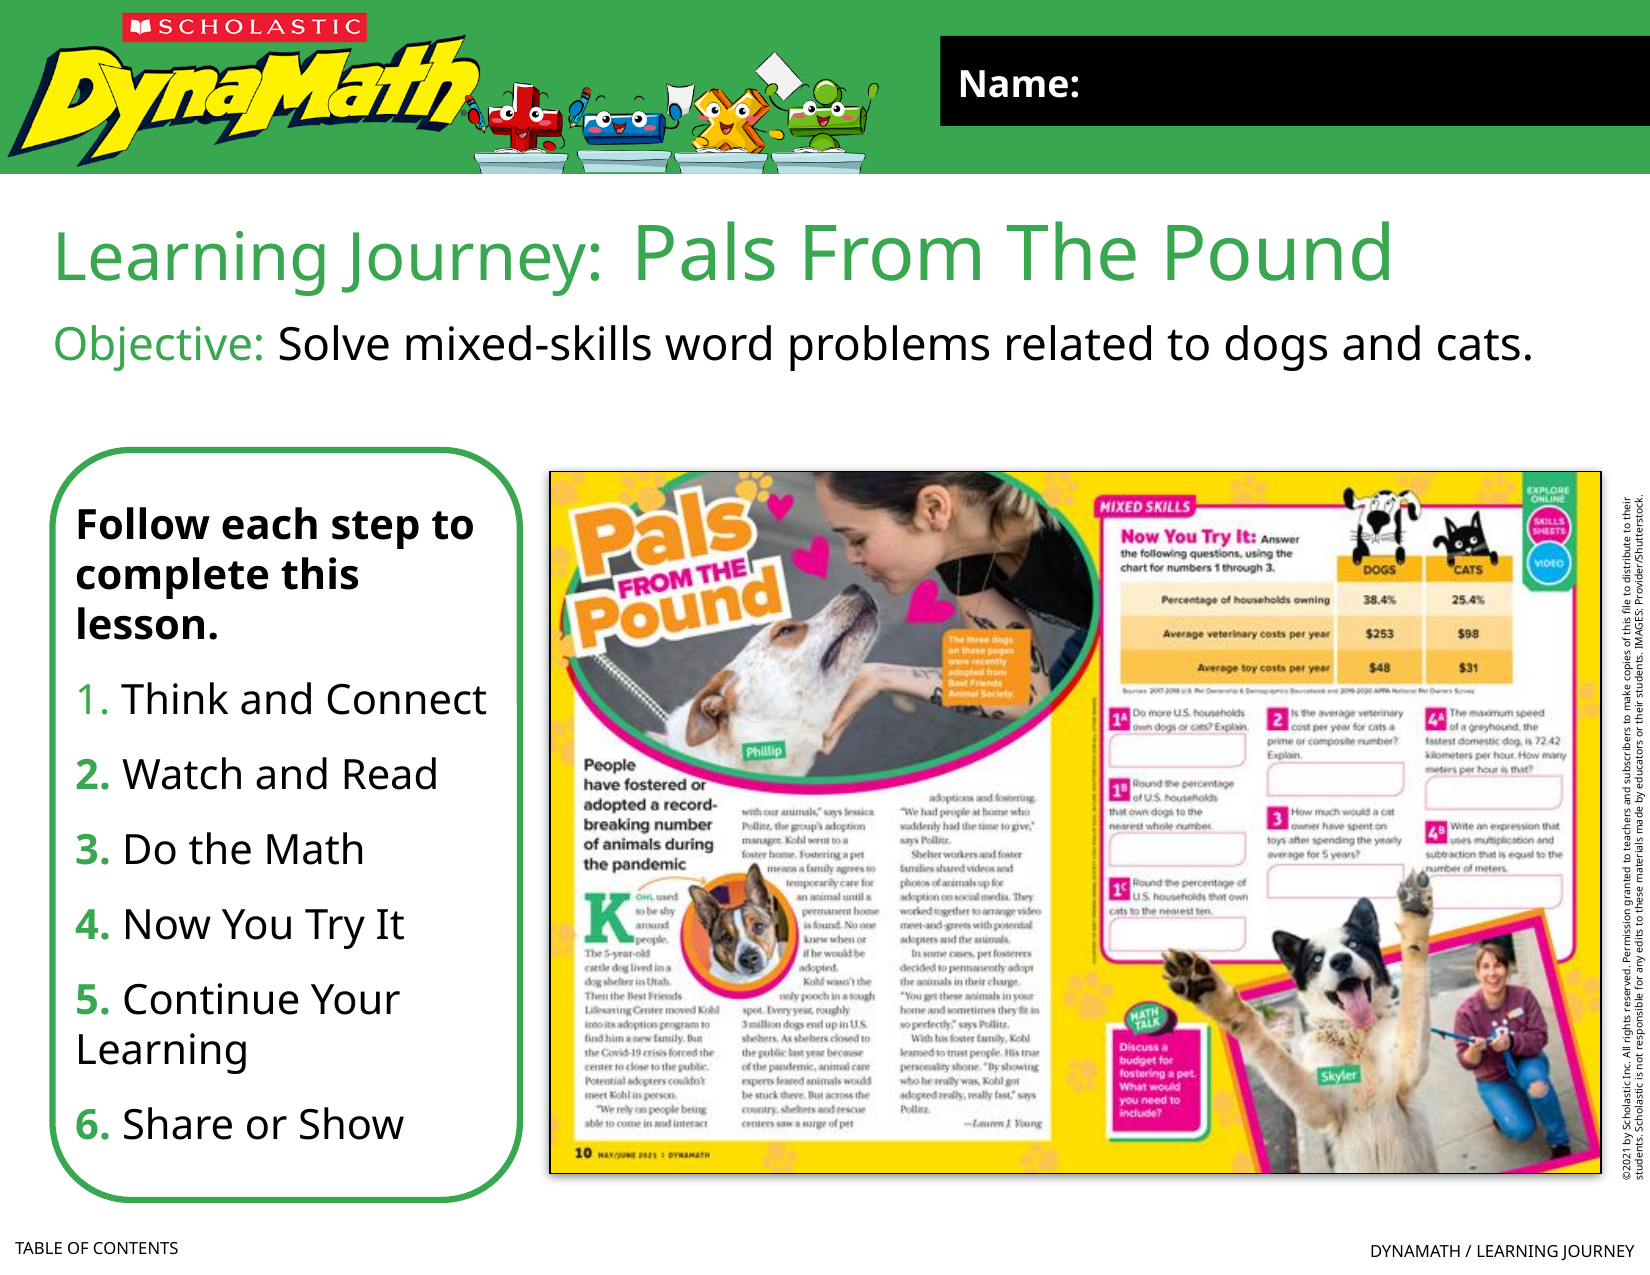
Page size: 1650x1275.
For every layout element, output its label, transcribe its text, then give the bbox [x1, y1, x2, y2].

text_box [58, 869, 517, 923]
picture [551, 472, 1600, 1173]
text_box [58, 796, 517, 849]
text_box [58, 649, 517, 702]
title TABLE OF CONTENTS [0, 1222, 1192, 1275]
text_box [58, 1070, 517, 1124]
text_box [58, 942, 517, 1039]
text_box [58, 722, 517, 776]
picture [0, 0, 1650, 174]
